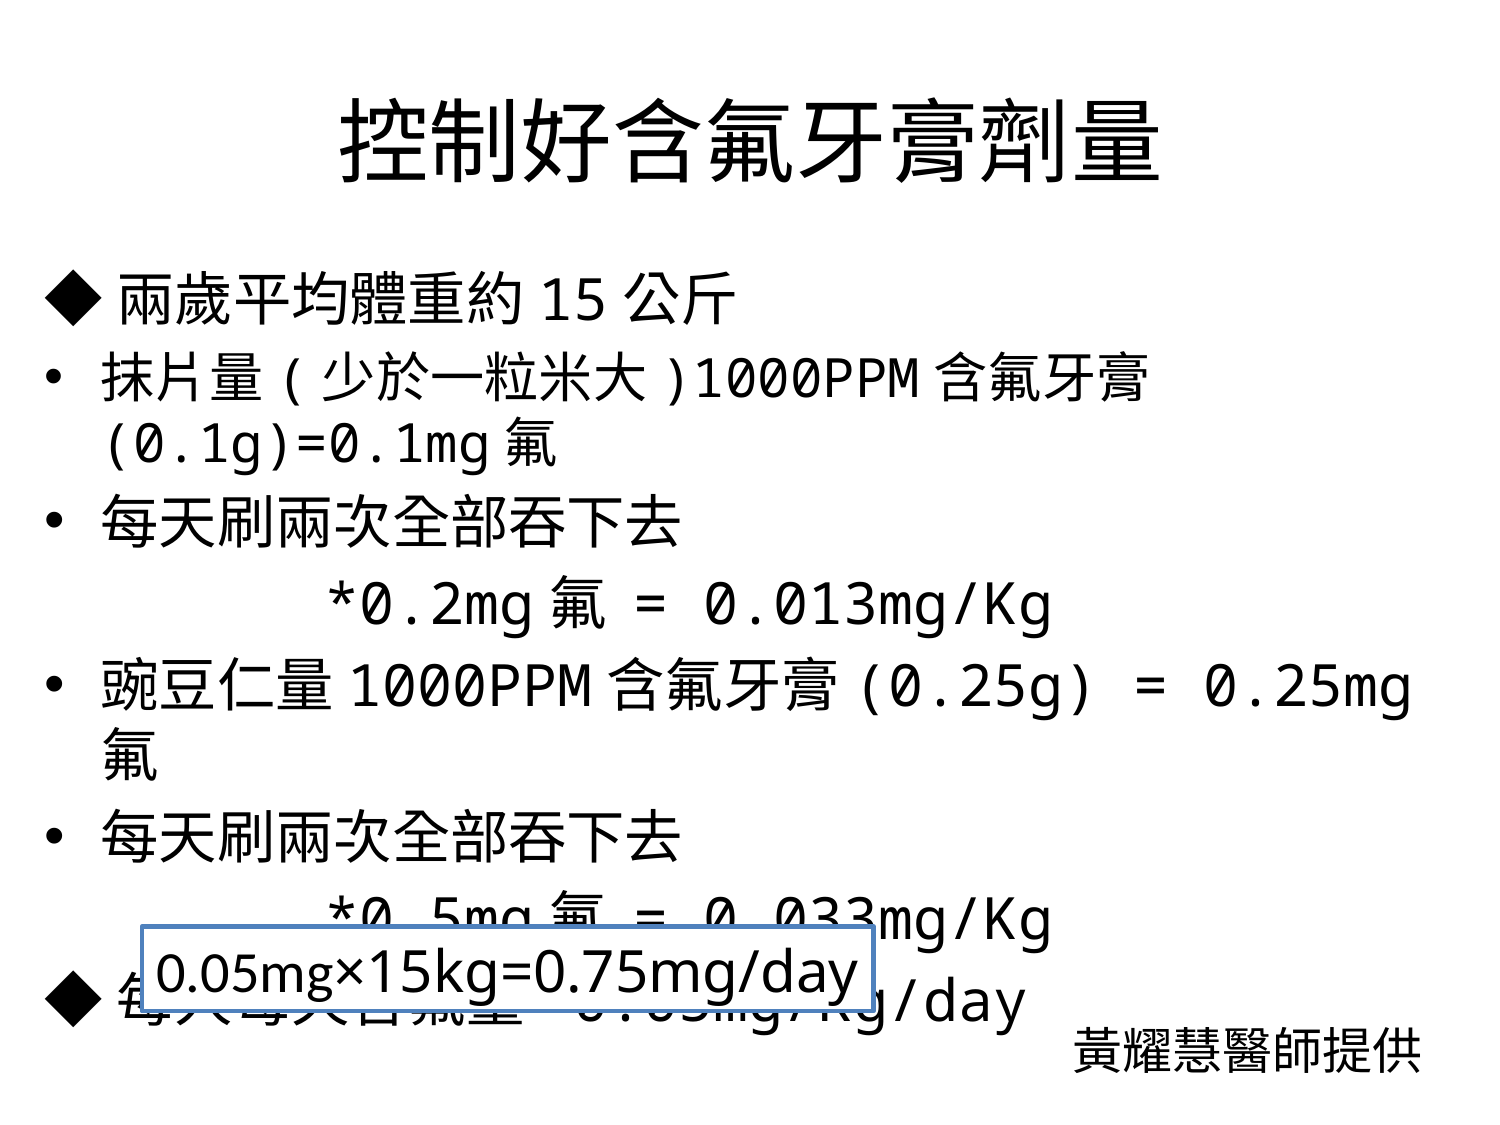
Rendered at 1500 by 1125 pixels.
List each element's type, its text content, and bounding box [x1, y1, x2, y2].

text_box 0.05mg×15kg=0.75mg/day [140, 924, 876, 1013]
title 控制好含氟牙膏劑量 [75, 45, 1425, 233]
text_box 黃耀慧醫師提供 [1057, 1012, 1438, 1088]
list ◆兩歲平均體重約15公斤 抹片量(少於一粒米大)1000PPM含氟牙膏(0.1g)=0.1mg氟 每天刷兩次全部吞下去 *0.2mg氟 = 0.013mg/Kg 豌豆仁量1000PPM含氟牙膏(0.25g) = 0.25mg氟 每天刷兩次全部吞下去 *0.5mg氟 = 0.033mg/Kg ◆每人每天含氟量*0.05mg/Kg/day . [29, 254, 1500, 1083]
